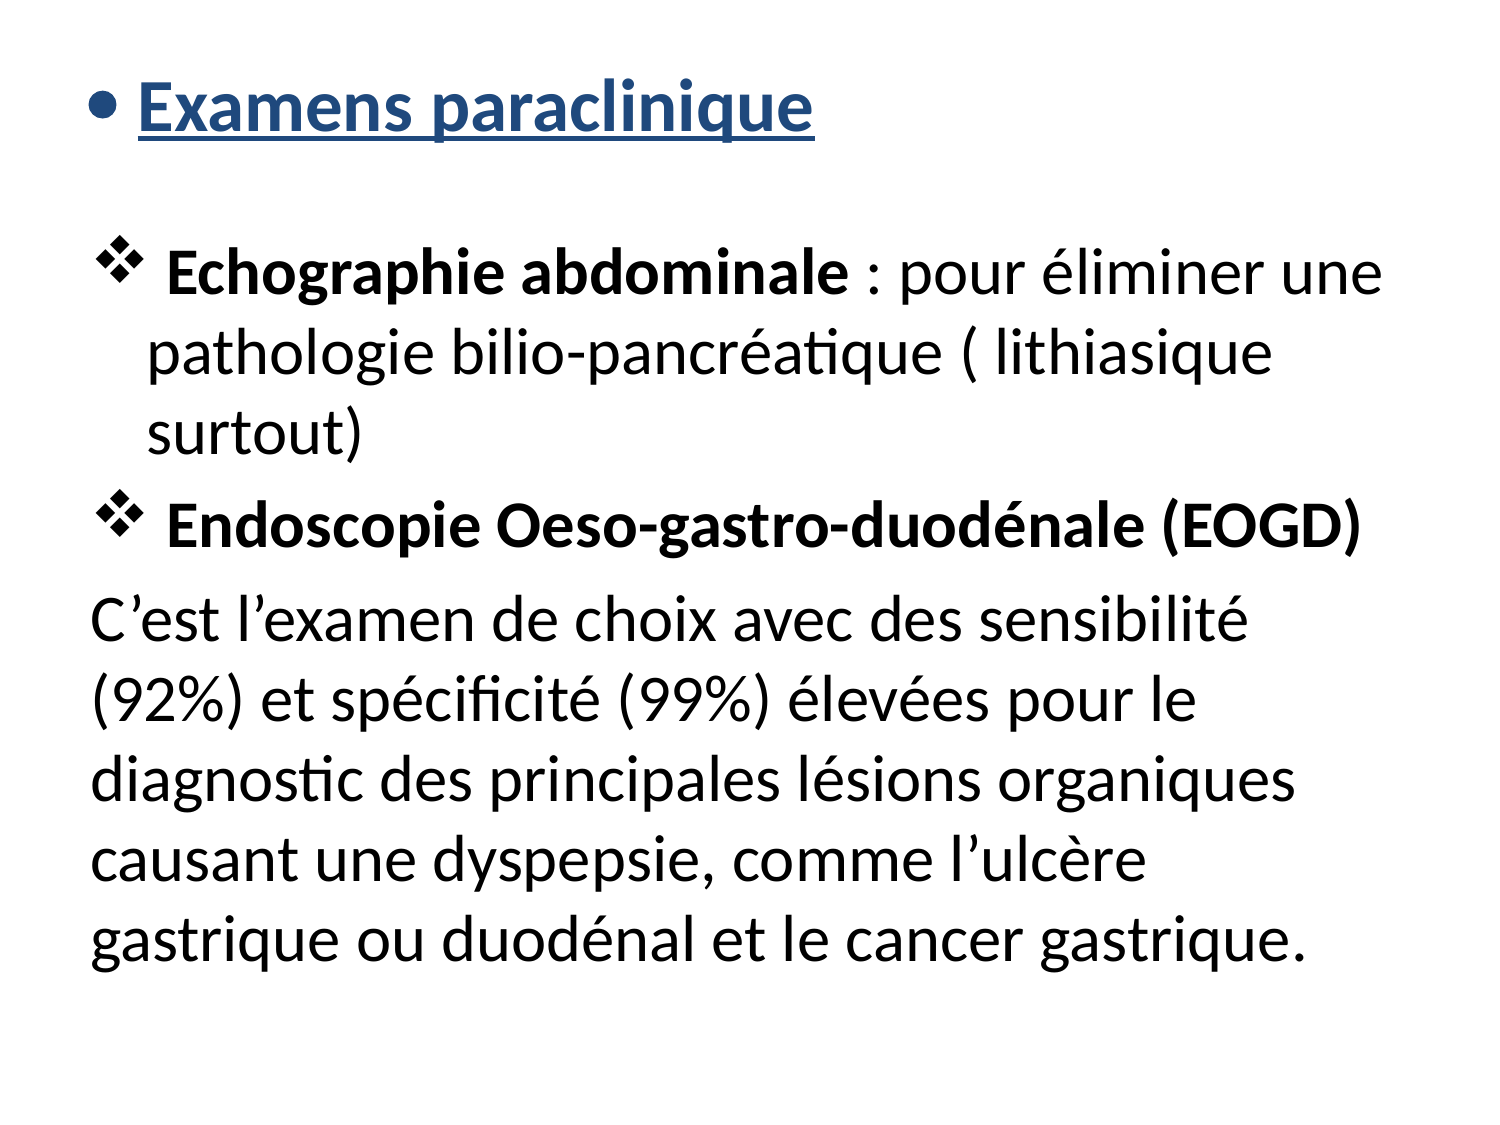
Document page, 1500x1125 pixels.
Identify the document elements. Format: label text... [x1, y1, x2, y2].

list Echographie abdominale : pour éliminer une pathologie bilio-pancréatique ( lithiasique surtout) Endoscopie Oeso-gastro-duodénale (EOGD) C’est l’examen de choix avec des sensibilité (92%) et spécificité (99%) élevées pour le diagnostic des principales lésions organiques causant une dyspepsie, comme l’ulcère gastrique ou duodénal et le cancer gastrique. [75, 219, 1425, 1047]
title  Examens paraclinique [75, 7, 1425, 195]
